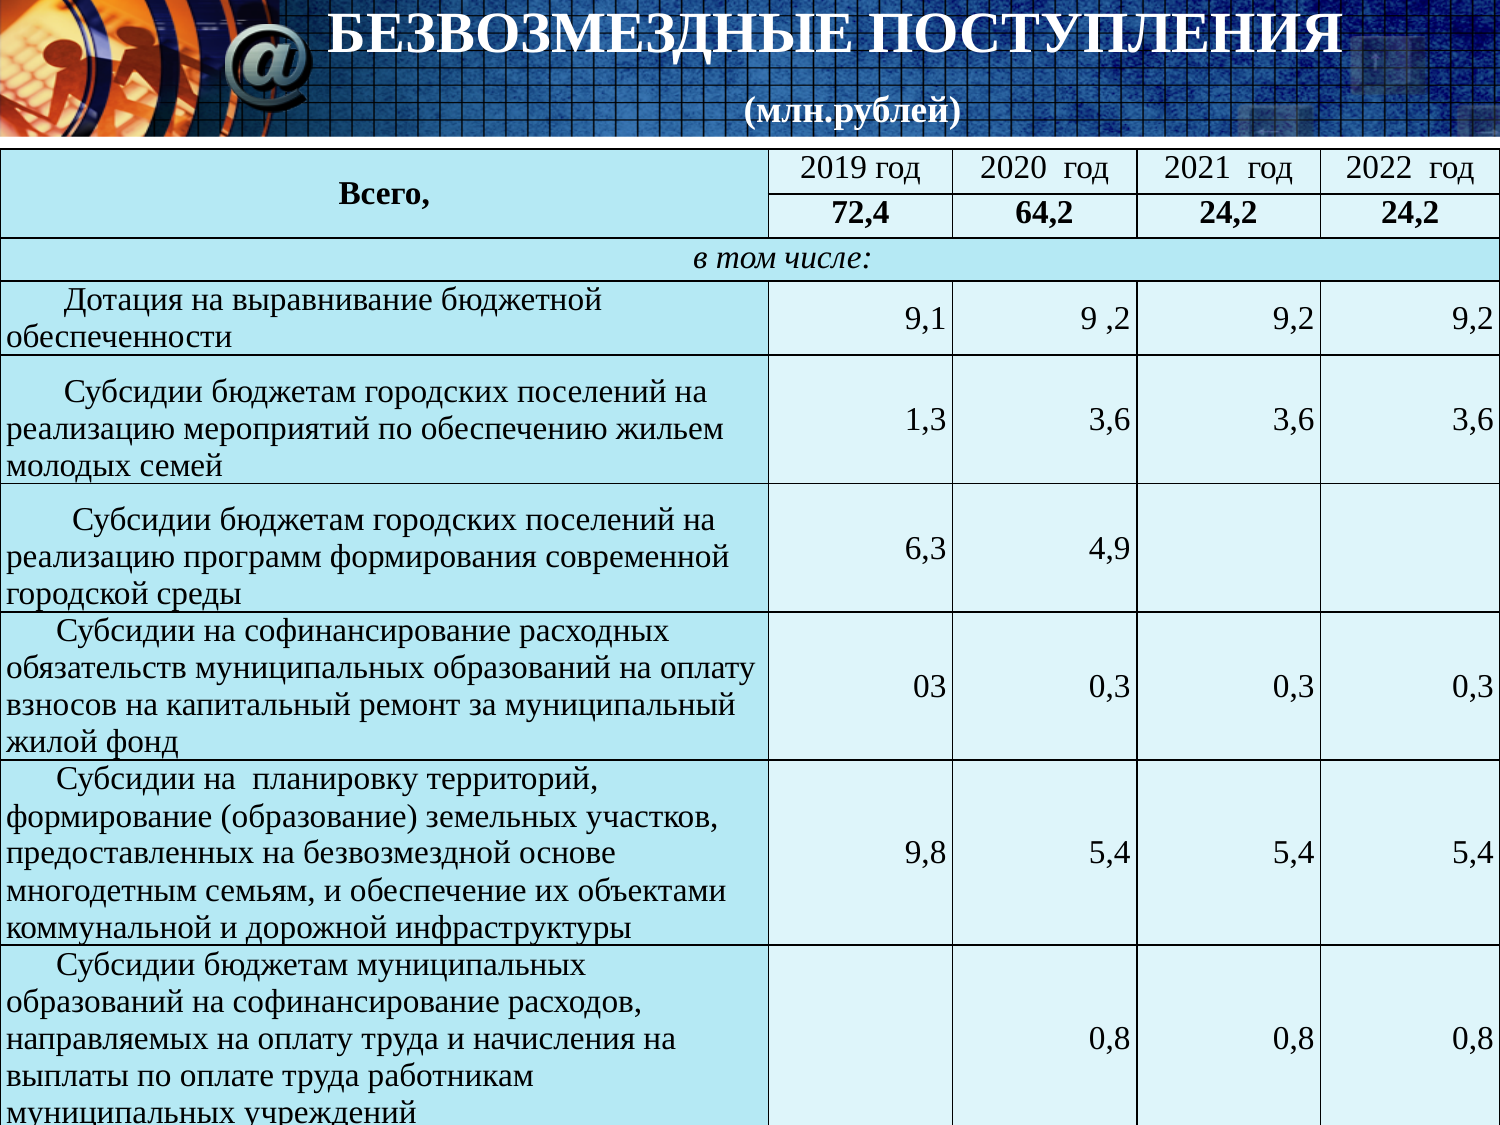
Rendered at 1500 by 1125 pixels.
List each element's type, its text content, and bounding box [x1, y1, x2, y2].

table_cell [1138, 484, 1320, 611]
table_cell 9,2 [1321, 282, 1499, 354]
table_header Всего, [1, 150, 768, 237]
table_cell 5,4 [1321, 761, 1499, 944]
table_cell 9,2 [1138, 282, 1320, 354]
table_header 2019 год [769, 150, 952, 193]
table_cell 1,3 [769, 356, 952, 483]
table_cell 3,6 [1321, 356, 1499, 483]
table_header 2022 год [1321, 150, 1499, 193]
table_cell в том числе: [1, 239, 1499, 280]
table_cell 64,2 [953, 195, 1136, 237]
table_cell 5,4 [1138, 761, 1320, 944]
table_cell 0,3 [1321, 613, 1499, 759]
table_cell 9,8 [769, 761, 952, 944]
table_header 2020 год [953, 150, 1136, 193]
table_cell 72,4 [769, 195, 952, 237]
table_cell 0,3 [953, 613, 1136, 759]
table_cell 4,9 [953, 484, 1136, 611]
table_cell 6,3 [769, 484, 952, 611]
table_cell 24,2 [1321, 195, 1499, 237]
table_cell Субсидии на планировку территорий, формирование (образование) земельных участков, предоставленных на безвозмездной основе многодетным семьям, и обеспечение их объектами коммунальной и дорожной инфраструктуры [1, 761, 768, 944]
picture [0, 0, 1500, 138]
table_cell 0,8 [1321, 946, 1499, 1125]
table_cell 5,4 [953, 761, 1136, 944]
title БЕЗВОЗМЕЗДНЫЕ ПОСТУПЛЕНИЯ (млн.рублей) [312, 17, 1388, 111]
table_cell 03 [769, 613, 952, 759]
table_cell 0,8 [1138, 946, 1320, 1125]
table_cell [769, 946, 952, 1125]
table_header 2021 год [1138, 150, 1320, 193]
table_cell 9,1 [769, 282, 952, 354]
table_cell 0,3 [1138, 613, 1320, 759]
table_cell Субсидии бюджетам городских поселений на реализацию программ формирования современной городской среды [1, 484, 768, 611]
table_cell 0,8 [953, 946, 1136, 1125]
table_cell 24,2 [1138, 195, 1320, 237]
table_cell Субсидии на софинансирование расходных обязательств муниципальных образований на оплату взносов на капитальный ремонт за муниципальный жилой фонд [1, 613, 768, 759]
table_cell Дотация на выравнивание бюджетной обеспеченности [1, 282, 768, 354]
table_cell [1321, 484, 1499, 611]
table_cell Субсидии бюджетам городских поселений на реализацию мероприятий по обеспечению жильем молодых семей [1, 356, 768, 483]
table_cell 3,6 [953, 356, 1136, 483]
table_cell 3,6 [1138, 356, 1320, 483]
table_cell 9 ,2 [953, 282, 1136, 354]
table_cell Субсидии бюджетам муниципальных образований на софинансирование расходов, направляемых на оплату труда и начисления на выплаты по оплате труда работникам муниципальных учреждений [1, 946, 768, 1125]
